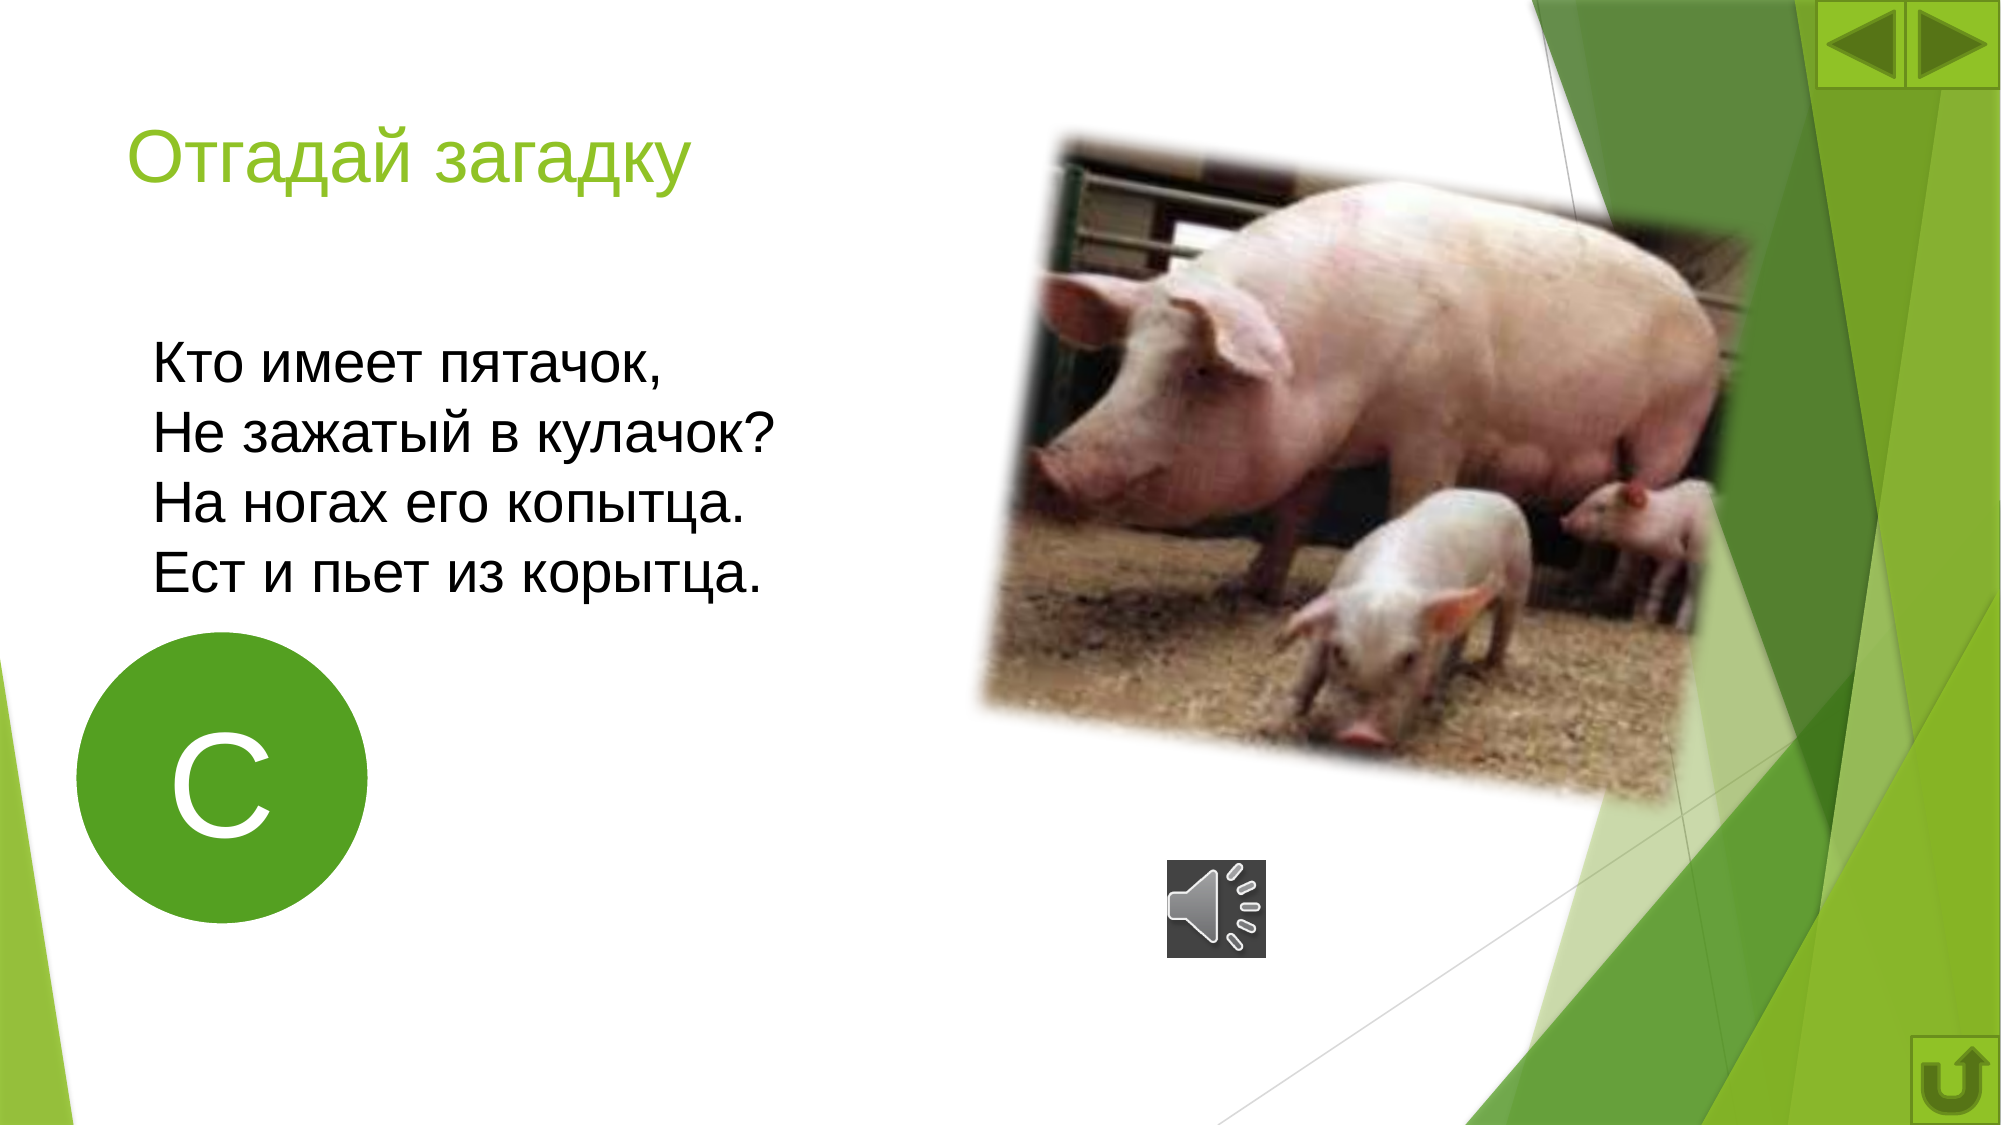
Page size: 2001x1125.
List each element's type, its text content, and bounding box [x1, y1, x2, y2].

text_box Кто имеет пятачок, Не зажатый в кулачок? На ногах его копытца. Ест и пьет из корытца. [137, 316, 900, 612]
text_box [1910, 1035, 2000, 1125]
title Отгадай загадку [111, 99, 1522, 317]
text_box С [72, 628, 372, 928]
picture [996, 147, 1741, 791]
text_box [1165, 858, 1267, 960]
